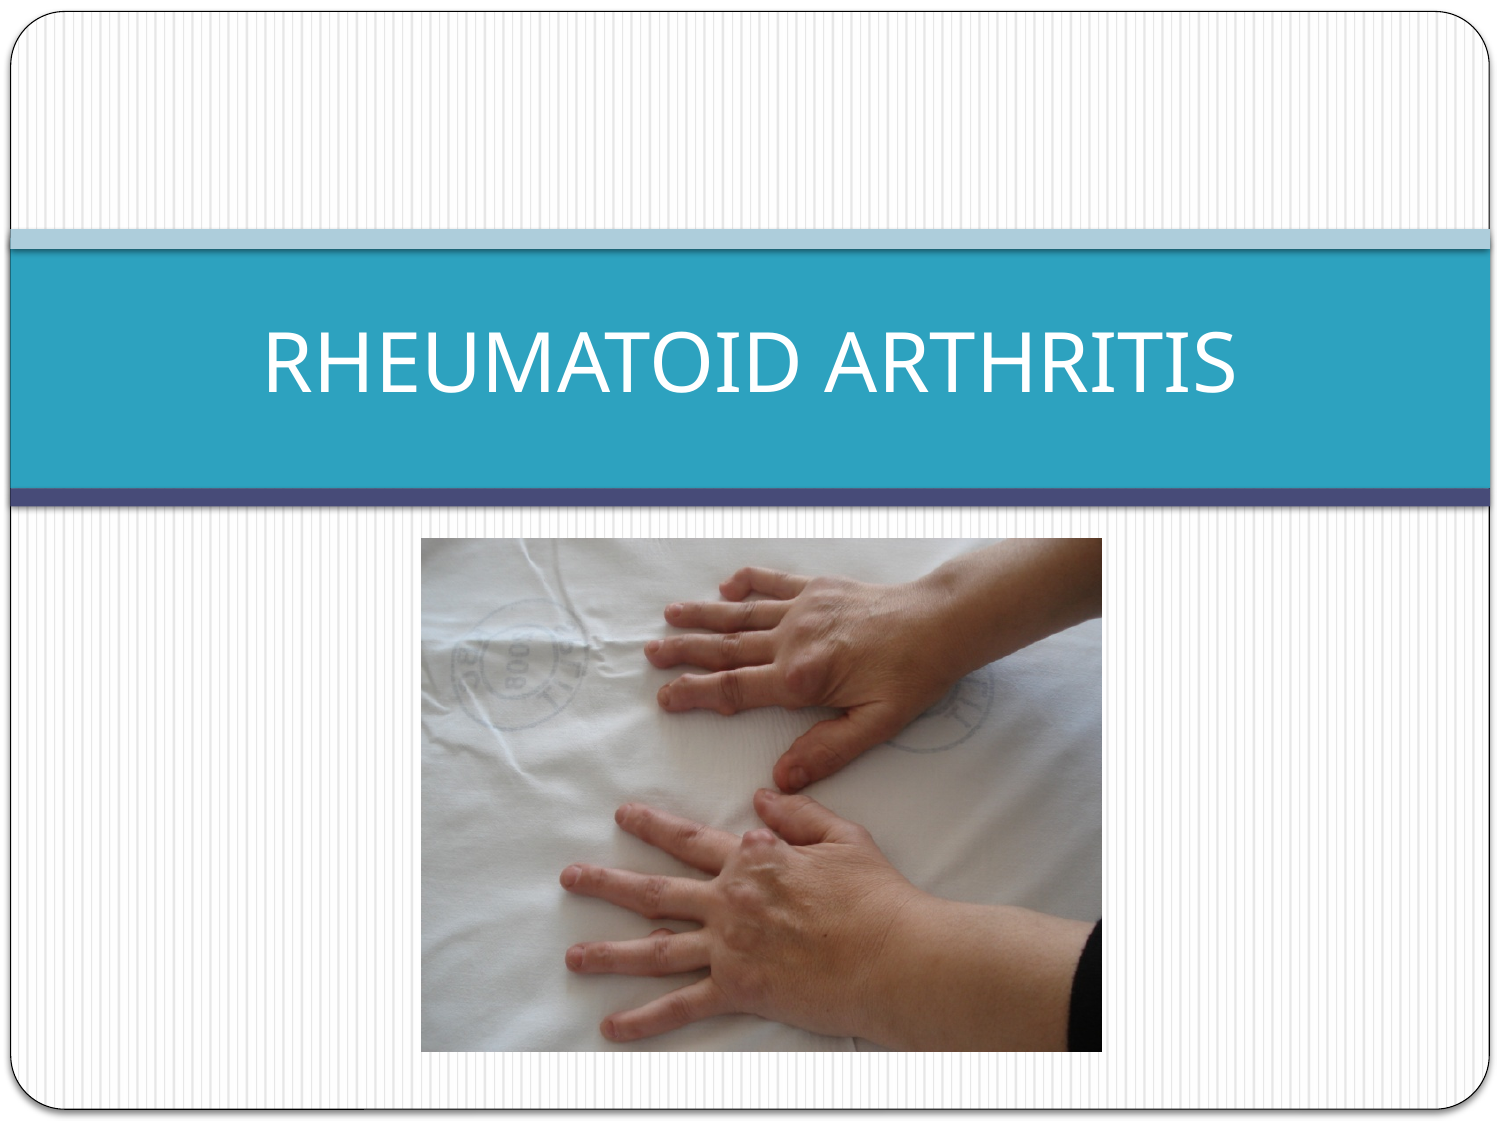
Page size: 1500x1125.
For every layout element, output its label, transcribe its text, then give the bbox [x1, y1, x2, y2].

title RHEUMATOID ARTHRITIS [112, 199, 1388, 528]
picture [421, 538, 1102, 1052]
